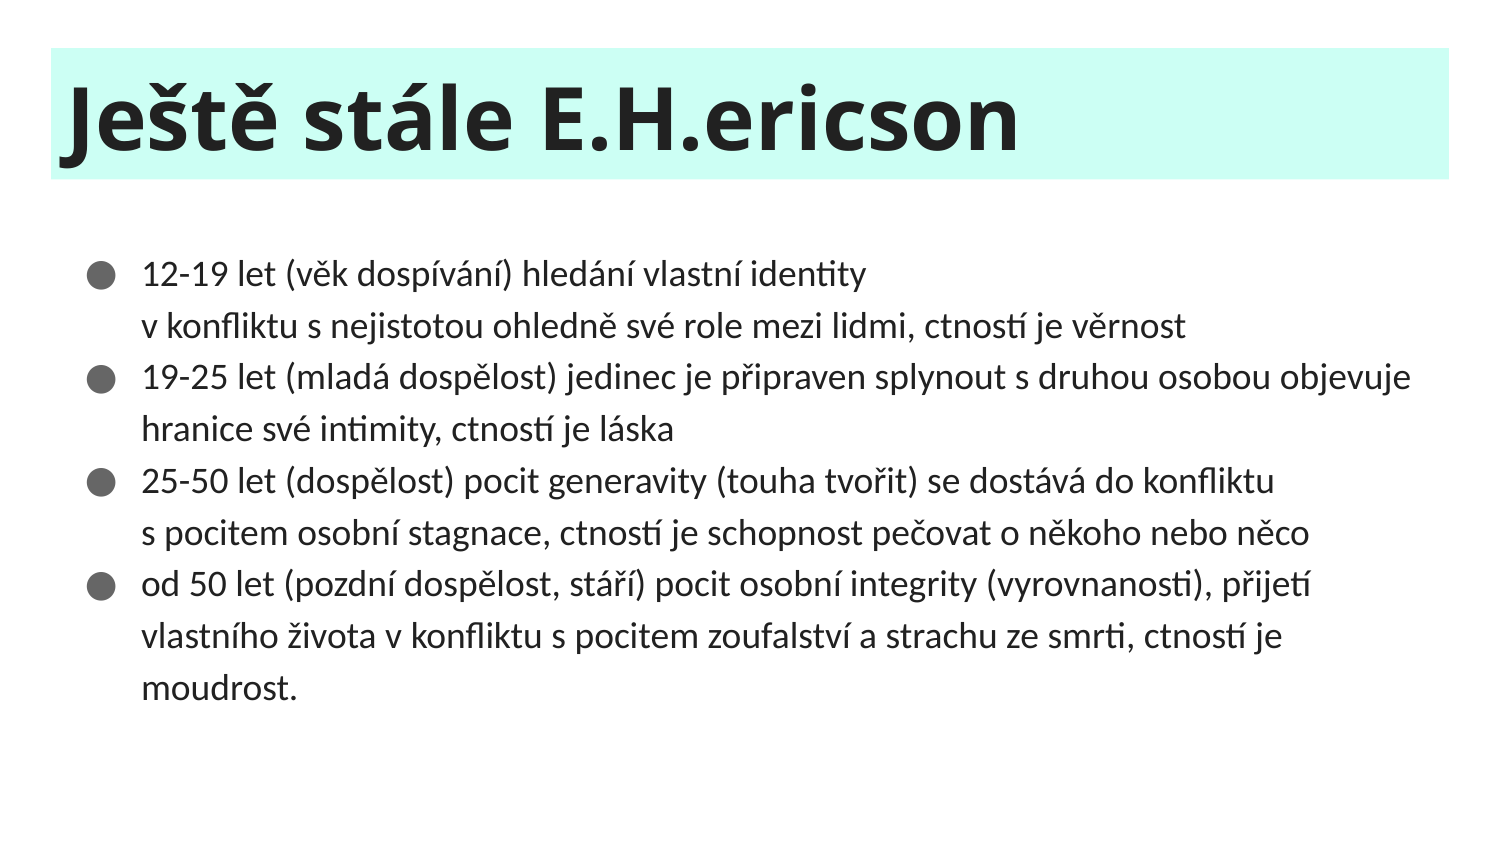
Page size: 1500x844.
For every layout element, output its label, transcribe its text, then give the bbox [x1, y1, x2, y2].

title Ještě stále E.H.ericson [51, 48, 1449, 180]
list 12-19 let (věk dospívání) hledání vlastní identity v konfliktu s nejistotou ohledně své role mezi lidmi, ctností je věrnost 19-25 let (mladá dospělost) jedinec je připraven splynout s druhou osobou objevuje hranice své intimity, ctností je láska 25-50 let (dospělost) pocit generavity (touha tvořit) se dostává do konfliktu s pocitem osobní stagnace, ctností je schopnost pečovat o někoho nebo něco od 50 let (pozdní dospělost, stáří) pocit osobní integrity (vyrovnanosti), přijetí vlastního života v konfliktu s pocitem zoufalství a strachu ze smrti, ctností je moudrost. [51, 227, 1449, 775]
